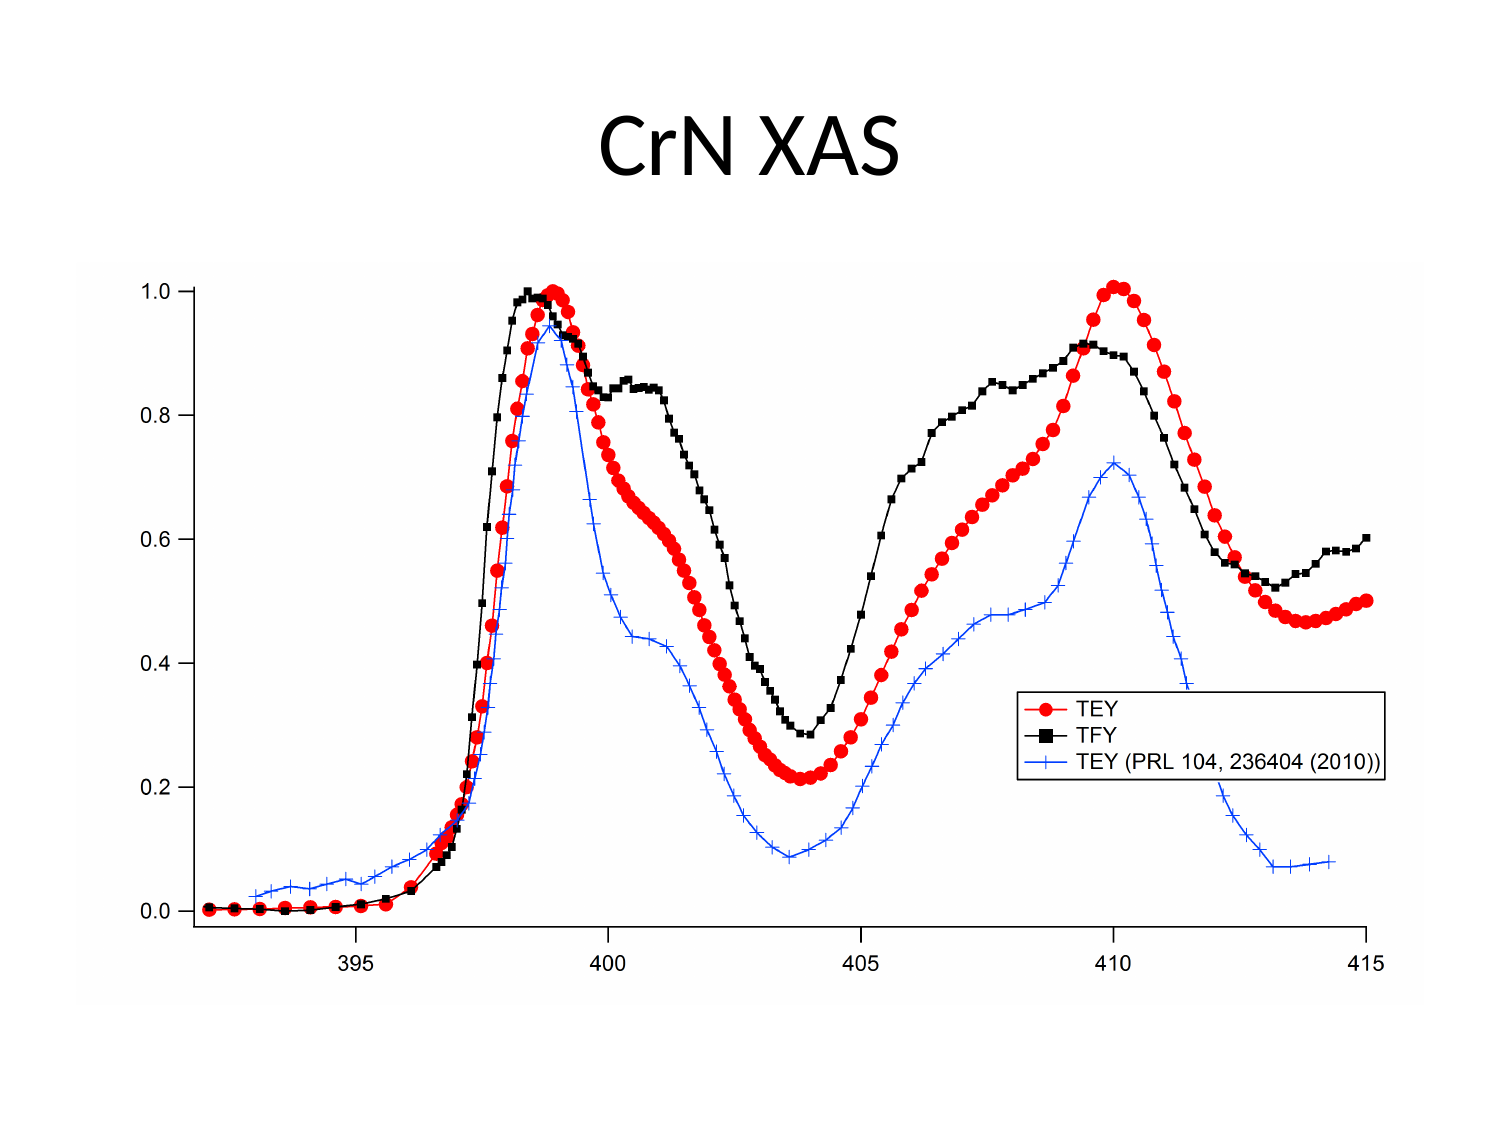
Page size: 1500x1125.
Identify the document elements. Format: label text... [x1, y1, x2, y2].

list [76, 262, 1424, 1006]
title CrN XAS [75, 45, 1425, 233]
